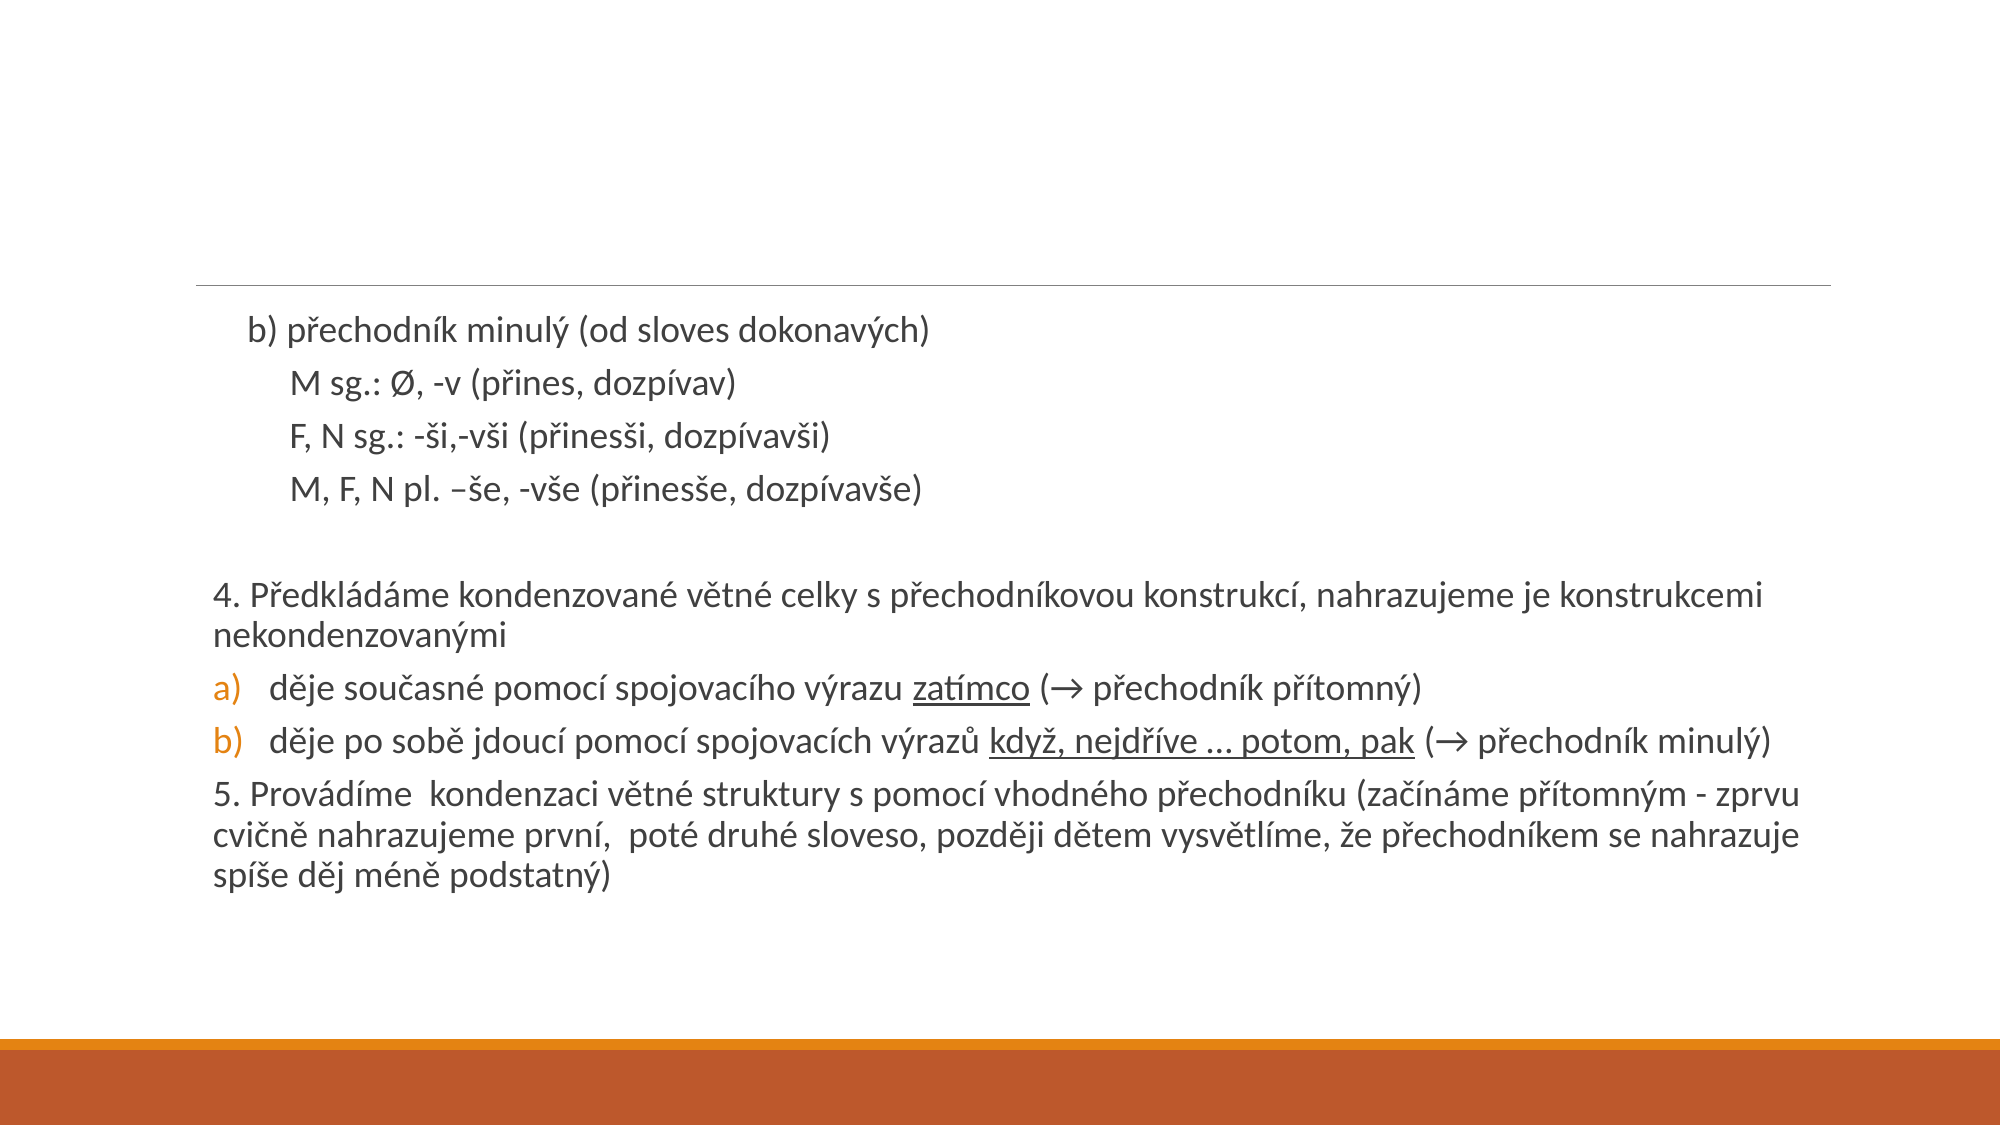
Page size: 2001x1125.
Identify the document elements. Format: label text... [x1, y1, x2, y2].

list b) přechodník minulý (od sloves dokonavých) M sg.: Ø, -v (přines, dozpívav) F, N sg.: -ši,-vši (přinesši, dozpívavši) M, F, N pl. –še, -vše (přinesše, dozpívavše) 4. Předkládáme kondenzované větné celky s přechodníkovou konstrukcí, nahrazujeme je konstrukcemi nekondenzovanými děje současné pomocí spojovacího výrazu zatímco (→ přechodník přítomný) děje po sobě jdoucí pomocí spojovacích výrazů když, nejdříve … potom, pak (→ přechodník minulý) 5. Provádíme kondenzaci větné struktury s pomocí vhodného přechodníku (začínáme přítomným - zprvu cvičně nahrazujeme první, poté druhé sloveso, později dětem vysvětlíme, že přechodníkem se nahrazuje spíše děj méně podstatný) [180, 302, 1830, 963]
